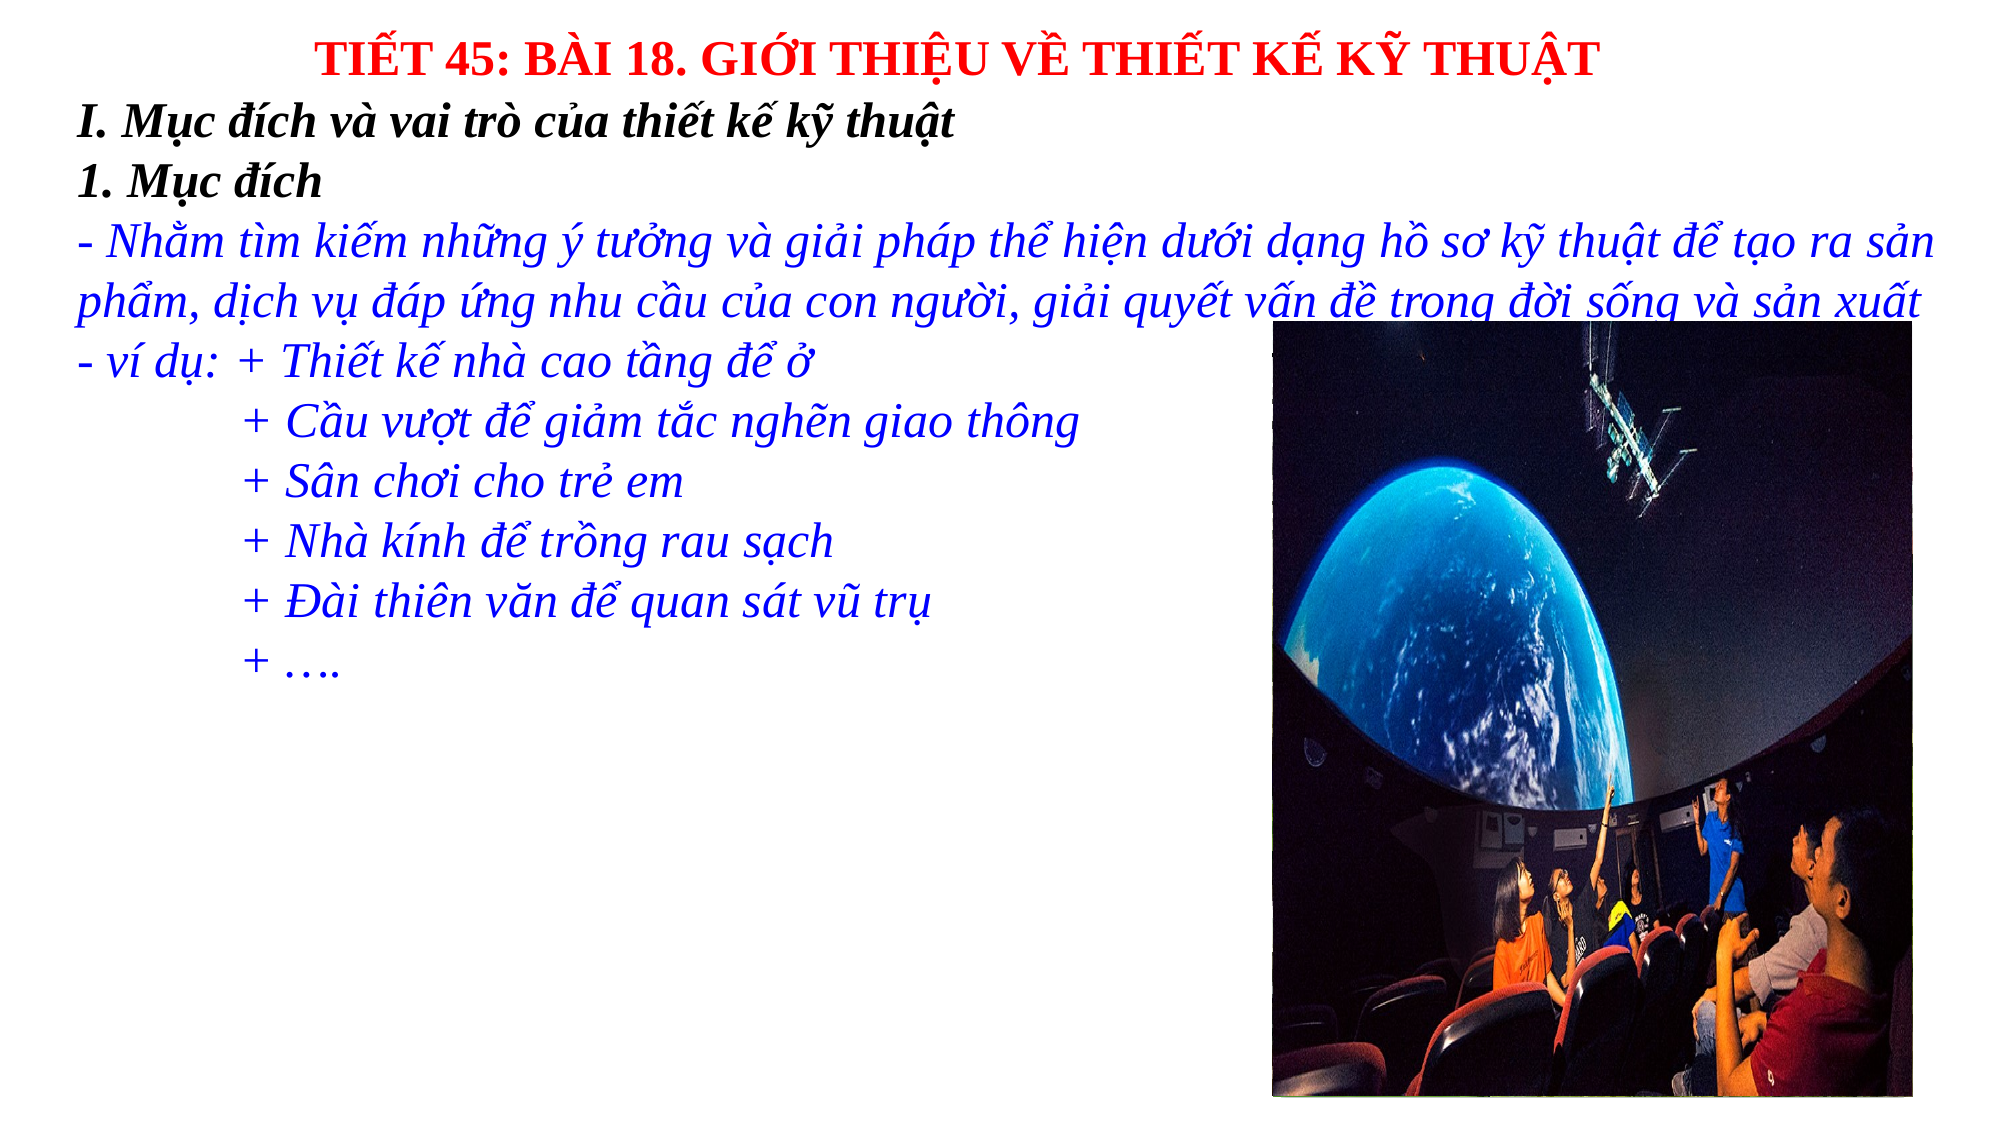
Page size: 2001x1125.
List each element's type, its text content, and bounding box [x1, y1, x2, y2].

text_box TIẾT 45: BÀI 18. GIỚI THIỆU VỀ THIẾT KẾ KỸ THUẬT [299, 17, 1701, 80]
picture [1272, 321, 1913, 1098]
text_box I. Mục đích và vai trò của thiết kế kỹ thuật 1. Mục đích - Nhằm tìm kiếm những ý tưởng và giải pháp thể hiện dưới dạng hồ sơ kỹ thuật để tạo ra sản phẩm, dịch vụ đáp ứng nhu cầu của con người, giải quyết vấn đề trong đời sống và sản xuất - ví dụ: + Thiết kế nhà cao tầng để ở + Cầu vượt để giảm tắc nghẽn giao thông + Sân chơi cho trẻ em + Nhà kính để trồng rau sạch + Đài thiên văn để quan sát vũ trụ + …. [62, 80, 2000, 816]
